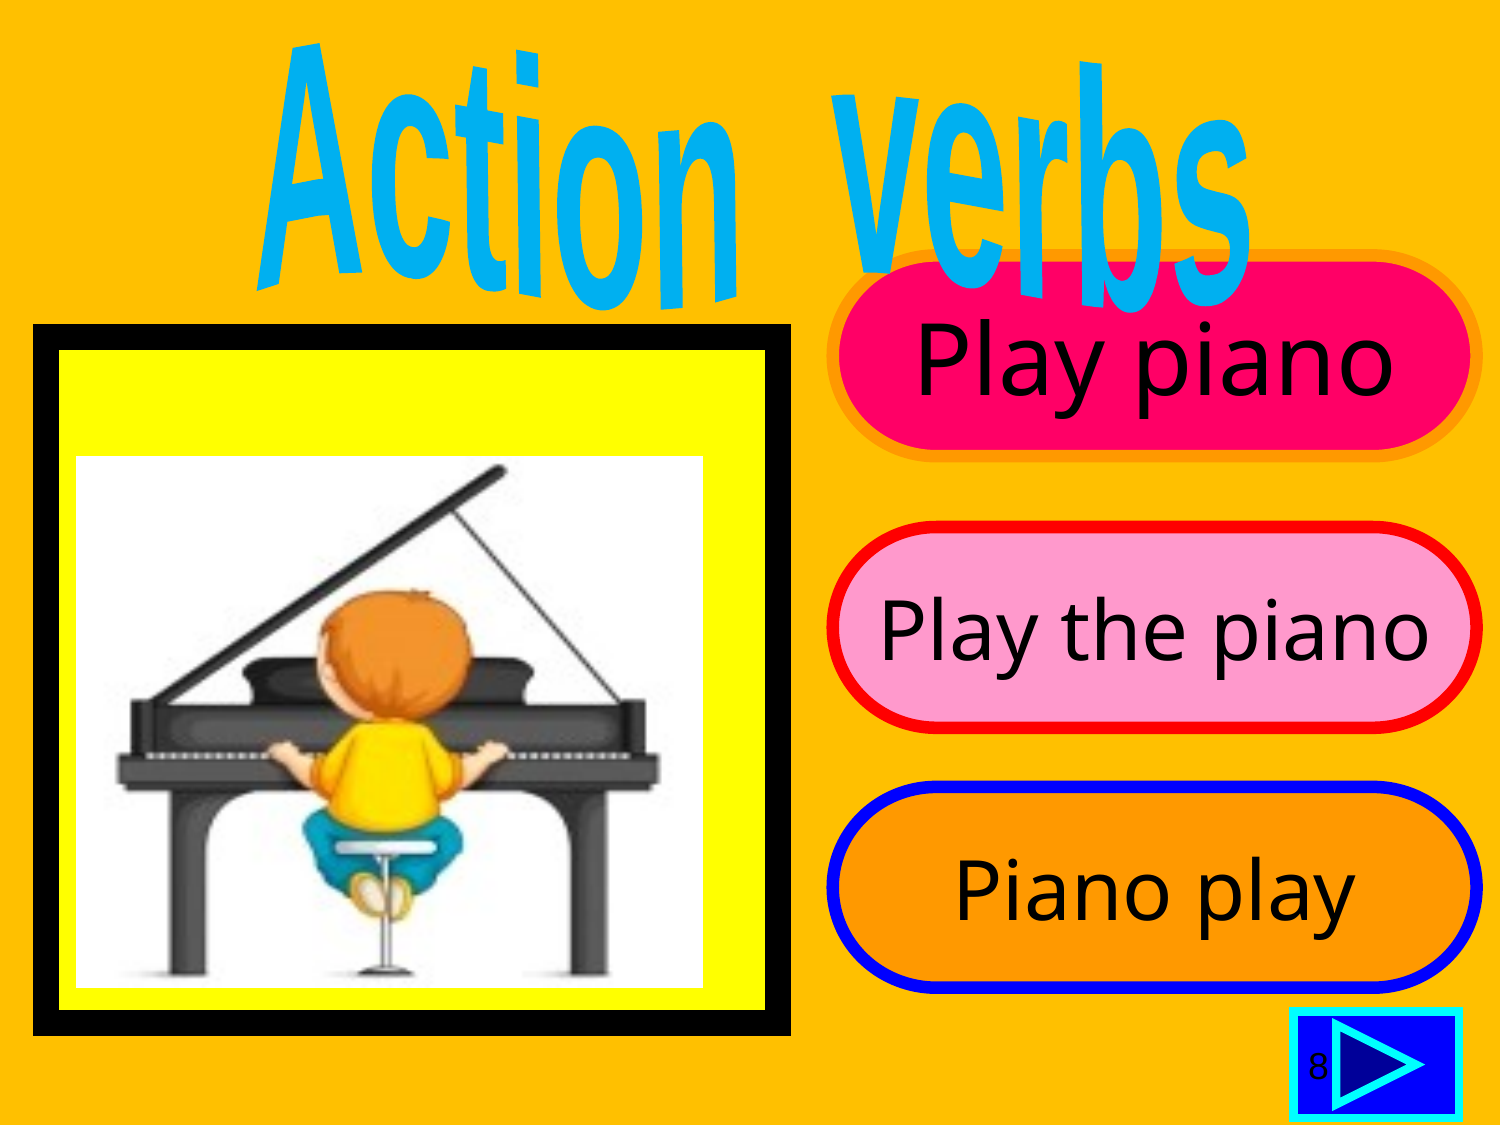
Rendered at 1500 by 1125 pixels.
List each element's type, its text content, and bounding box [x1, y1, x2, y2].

text_box Play piano [832, 255, 1477, 457]
text_box Play the piano [832, 527, 1477, 728]
text_box [46, 337, 779, 1023]
text_box 8 [1293, 1011, 1459, 1118]
text_box Piano play [832, 786, 1477, 988]
picture [76, 456, 703, 988]
